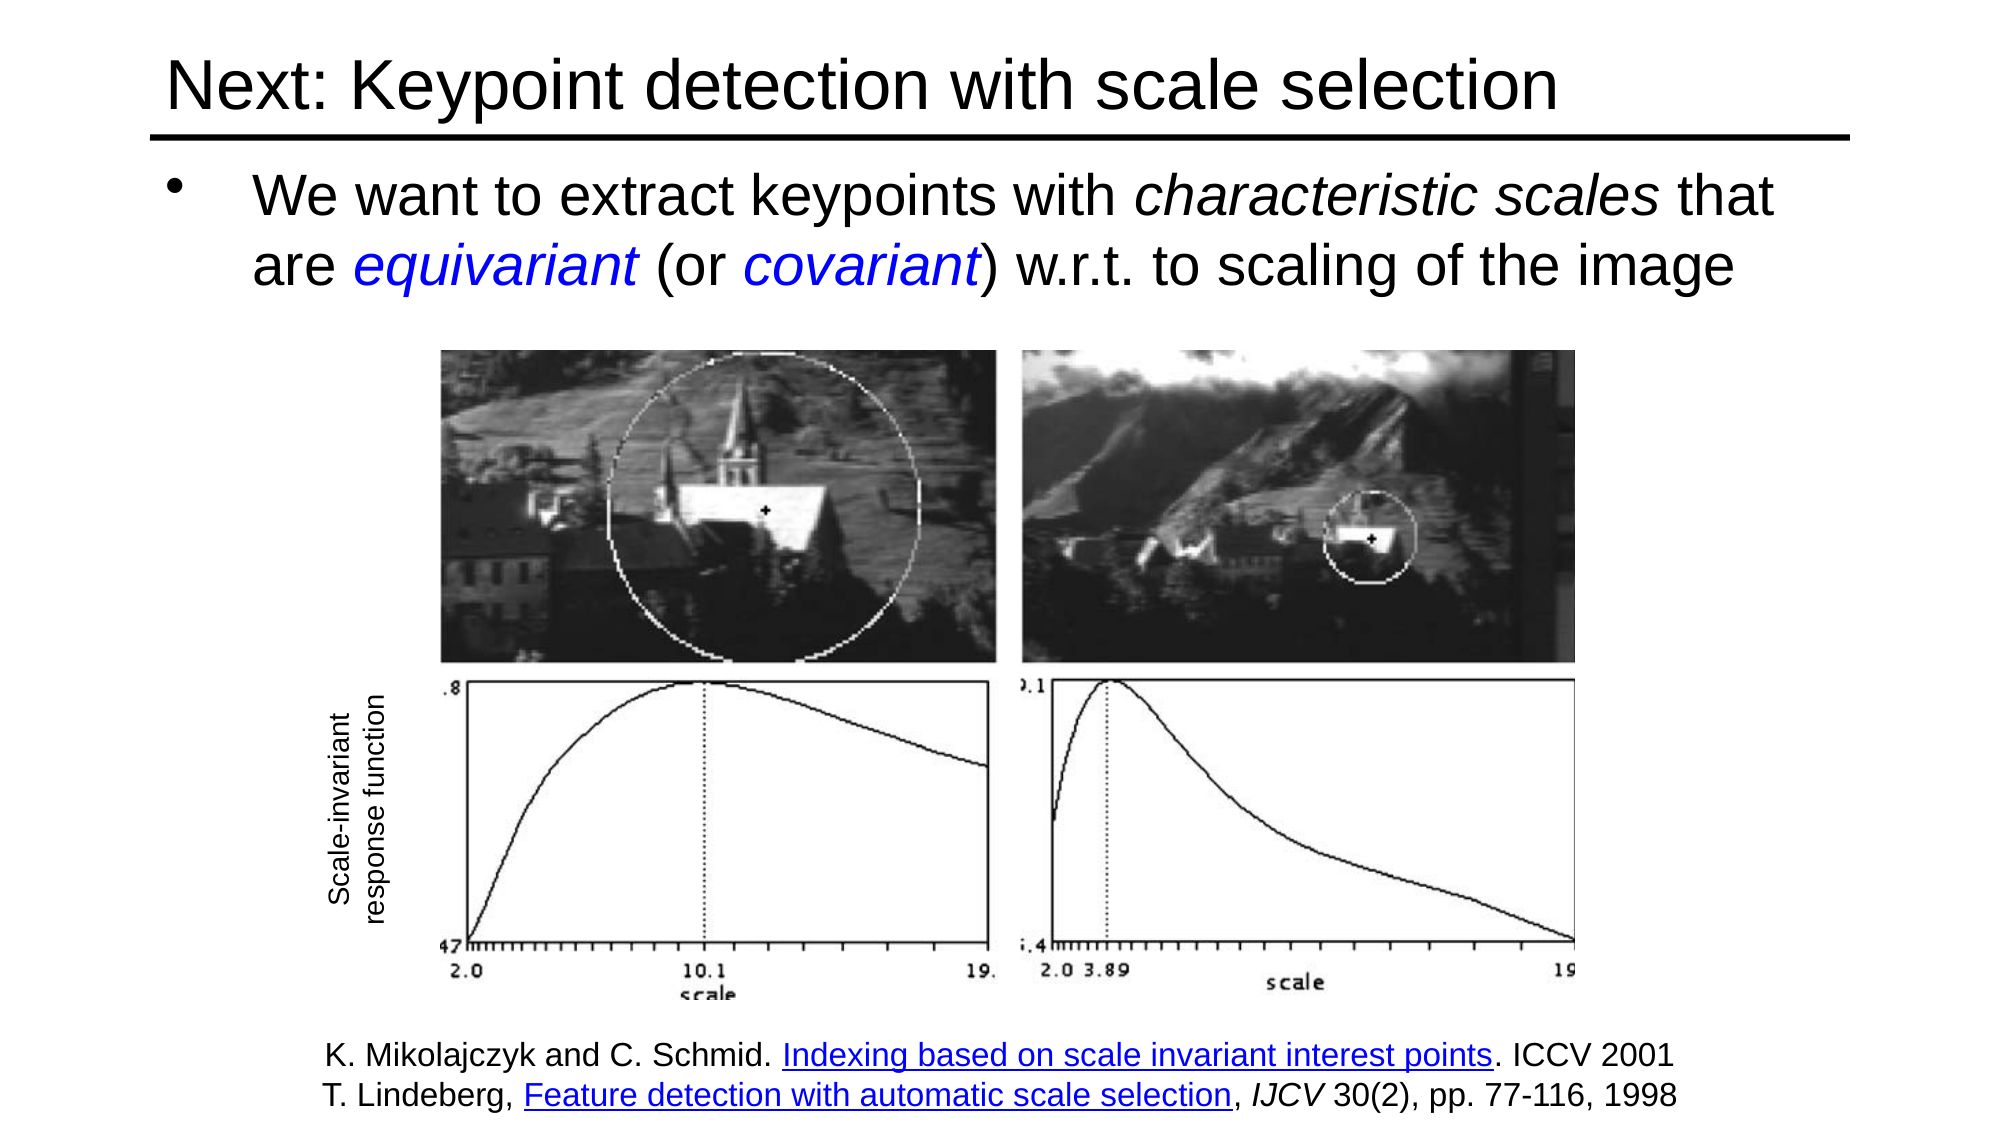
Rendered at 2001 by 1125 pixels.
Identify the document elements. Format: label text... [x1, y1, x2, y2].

text_box Scale-invariant response function [312, 650, 398, 970]
title Next: Keypoint detection with scale selection [149, 12, 1851, 149]
list We want to extract keypoints with characteristic scales that are equivariant (or covariant) w.r.t. to scaling of the image [149, 149, 1851, 1013]
picture [439, 349, 1576, 1001]
text_box K. Mikolajczyk and C. Schmid. Indexing based on scale invariant interest points. ICCV 2001 T. Lindeberg, Feature detection with automatic scale selection, IJCV 30(2), pp. 77-116, 1998 [62, 1026, 1938, 1125]
